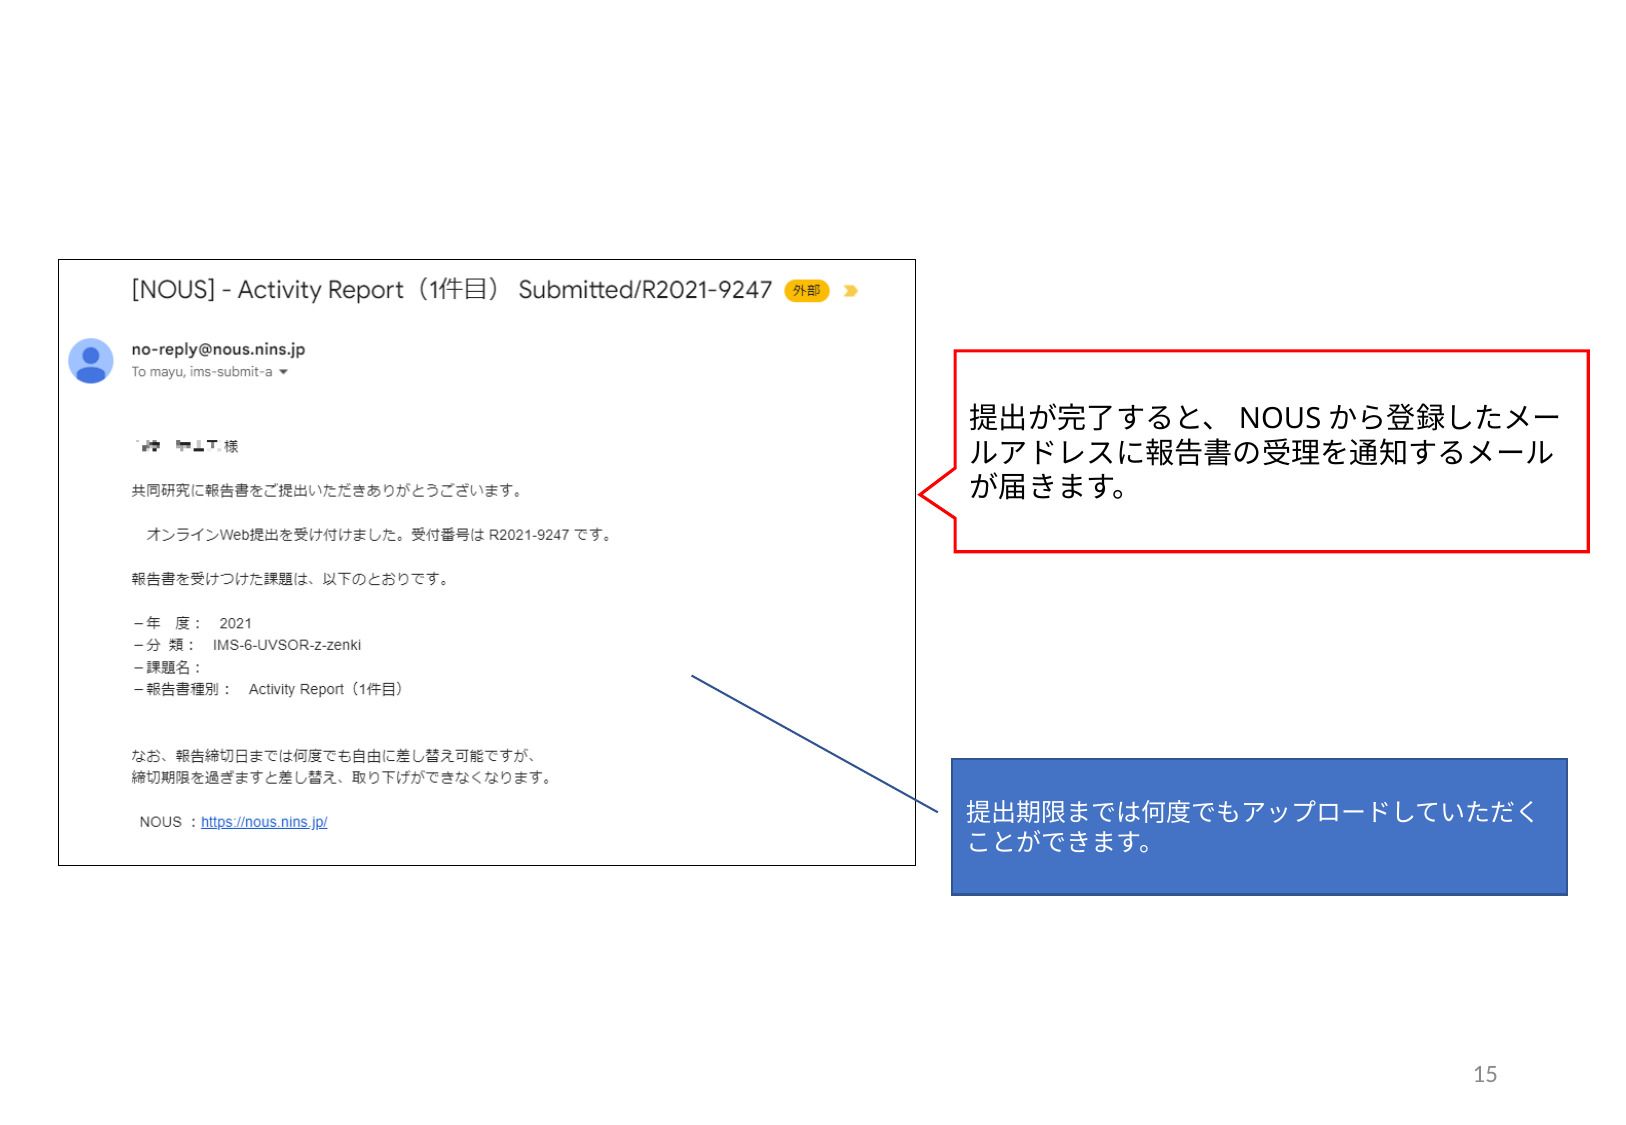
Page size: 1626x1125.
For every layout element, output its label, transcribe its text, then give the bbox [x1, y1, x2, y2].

text_box 提出期限までは何度でもアップロードしていただくことができます。 [951, 758, 1568, 896]
picture [58, 259, 916, 866]
slide_number 15 [1147, 1042, 1514, 1103]
text_box 提出が完了すると、NOUSから登録したメールアドレスに報告書の受理を通知するメールが届きます。 [918, 349, 1590, 553]
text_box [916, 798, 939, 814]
